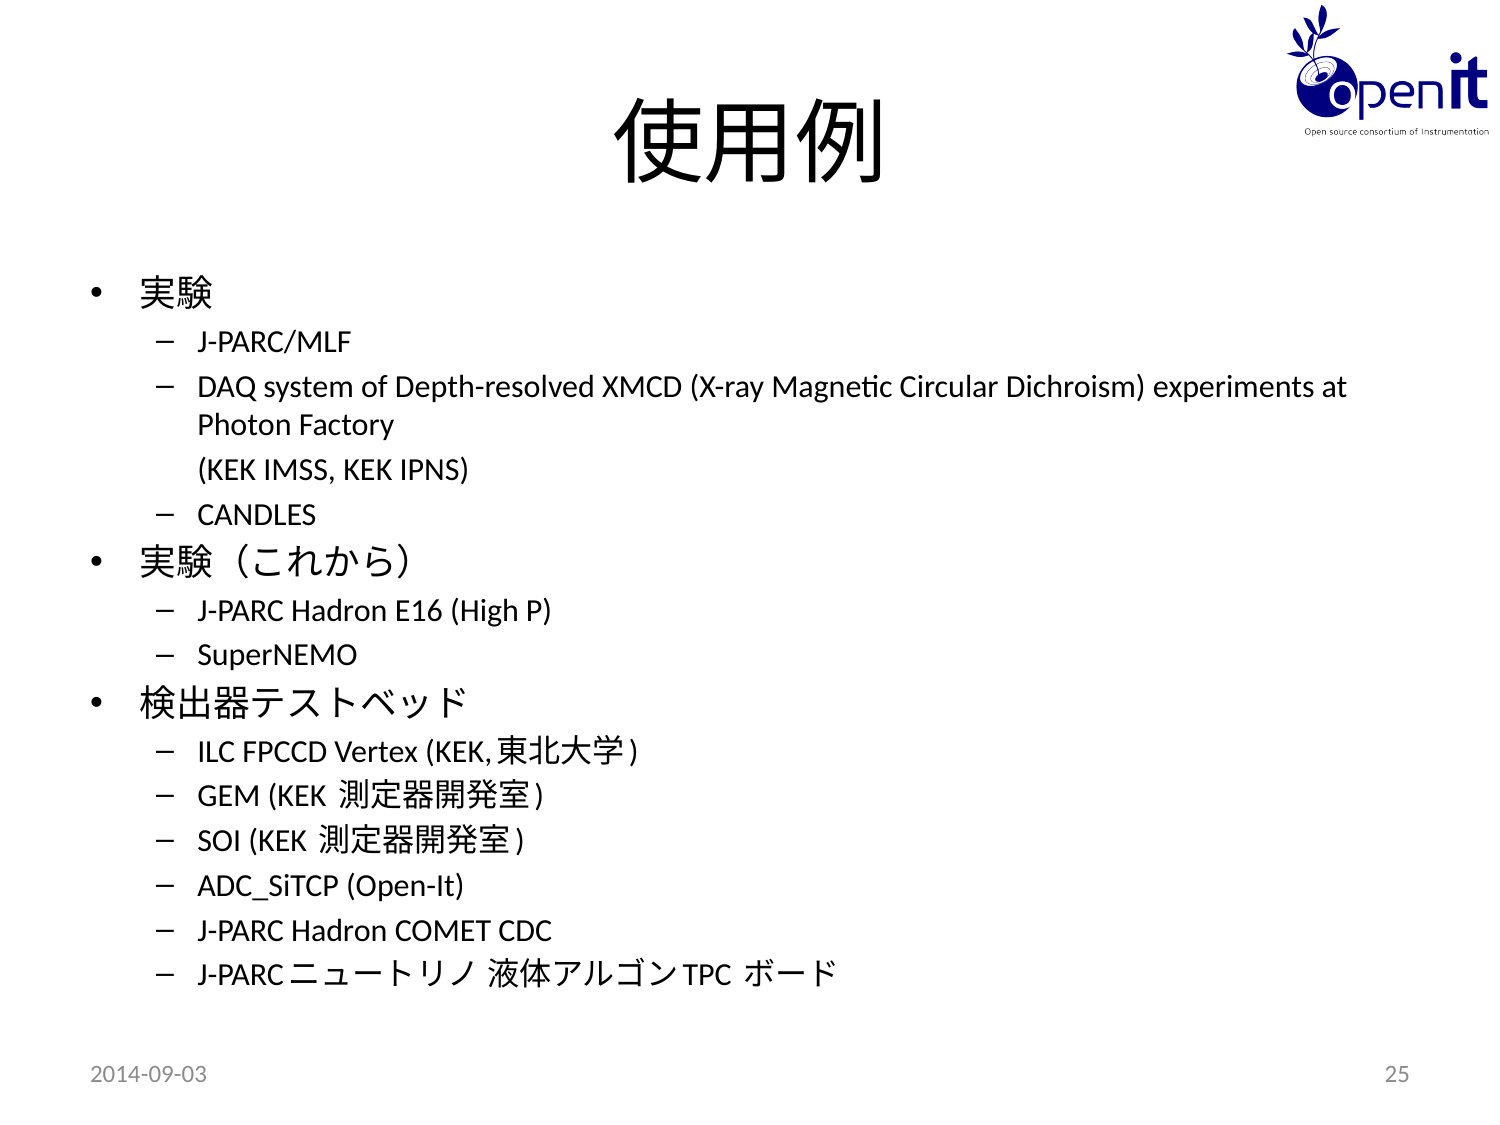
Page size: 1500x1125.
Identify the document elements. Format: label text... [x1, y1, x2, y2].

list 実験 J-PARC/MLF DAQ system of Depth-resolved XMCD (X-ray Magnetic Circular Dichroism) experiments at Photon Factory (KEK IMSS, KEK IPNS) CANDLES 実験（これから） J-PARC Hadron E16 (High P) SuperNEMO 検出器テストベッド ILC FPCCD Vertex (KEK,東北大学) GEM (KEK 測定器開発室) SOI (KEK 測定器開発室) ADC_SiTCP (Open-It) J-PARC Hadron COMET CDC J-PARCニュートリノ 液体アルゴンTPC ボード [75, 262, 1425, 1005]
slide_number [75, 1042, 425, 1103]
slide_number 25 [1074, 1042, 1425, 1103]
title 使用例 [75, 45, 1425, 233]
picture [1281, 0, 1500, 146]
